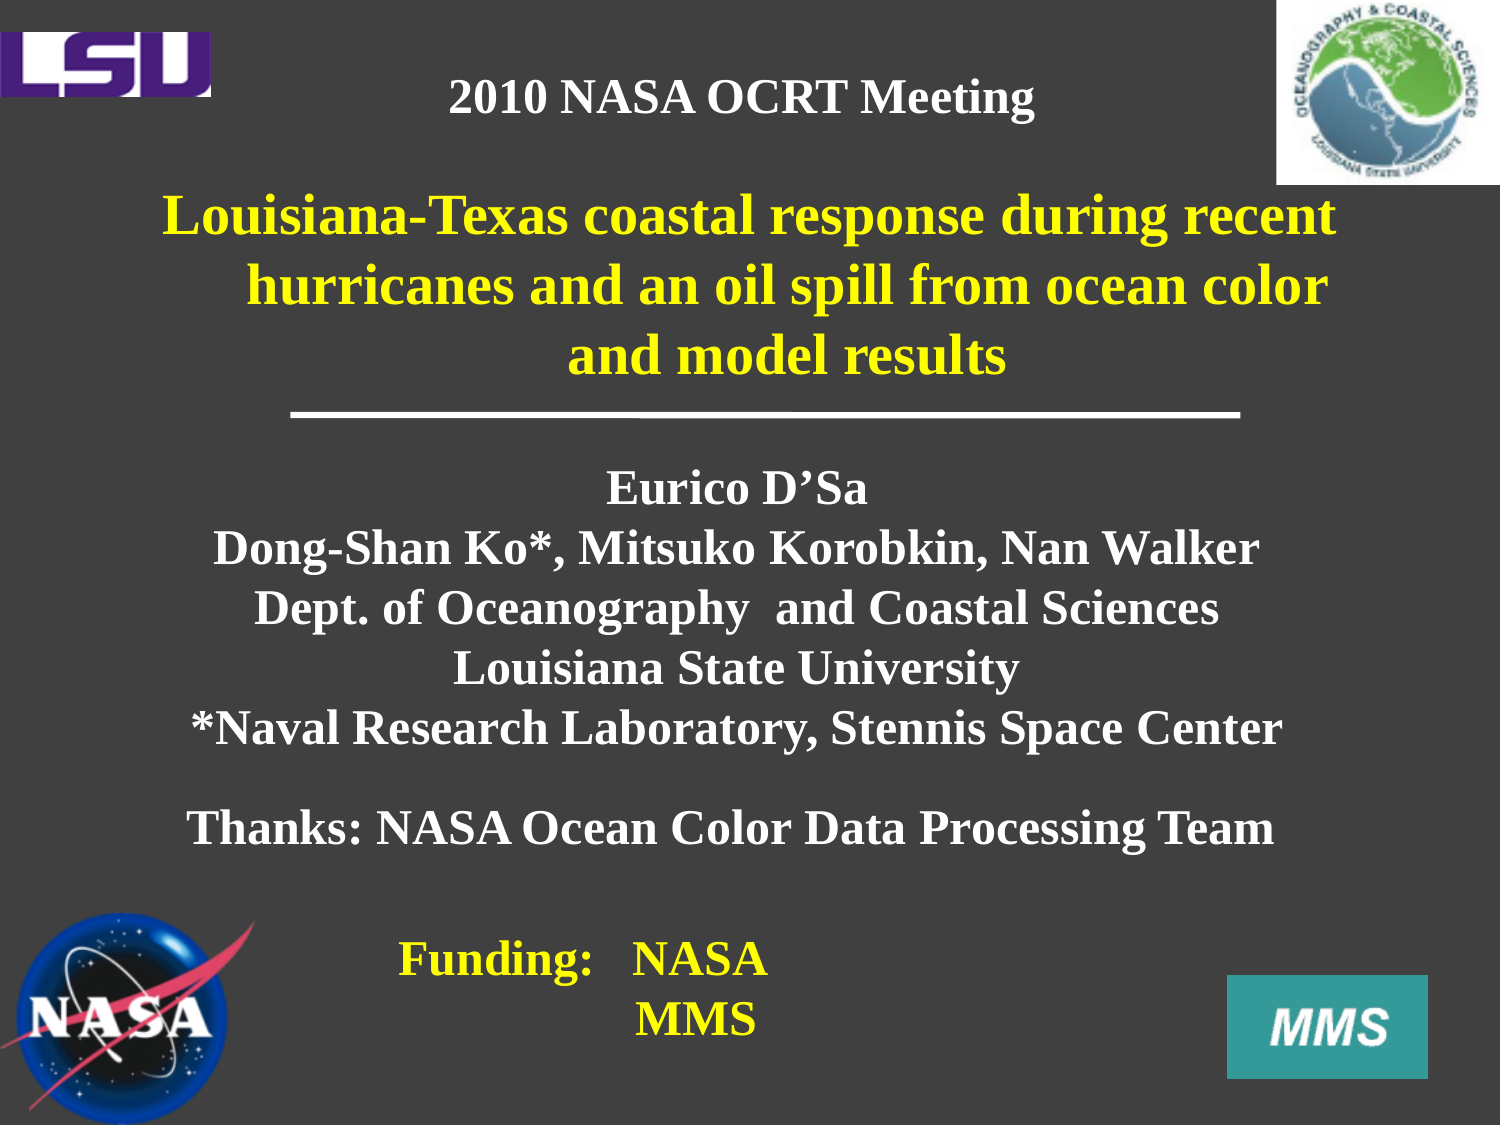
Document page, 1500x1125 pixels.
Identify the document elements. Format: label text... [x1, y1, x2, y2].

picture [0, 913, 256, 1125]
text_box Louisiana-Texas coastal response during recent hurricanes and an oil spill from ocean color and model results [131, 168, 1369, 446]
picture [1275, 0, 1500, 185]
picture [1226, 975, 1428, 1080]
text_box Eurico D’Sa Dong-Shan Ko*, Mitsuko Korobkin, Nan Walker Dept. of Oceanography and Coastal Sciences Louisiana State University *Naval Research Laboratory, Stennis Space Center Thanks: NASA Ocean Color Data Processing Team [56, 446, 1418, 862]
text_box 2010 NASA OCRT Meeting [367, 56, 1118, 131]
picture [0, 31, 211, 98]
text_box Funding: NASA MMS [383, 918, 1220, 1054]
